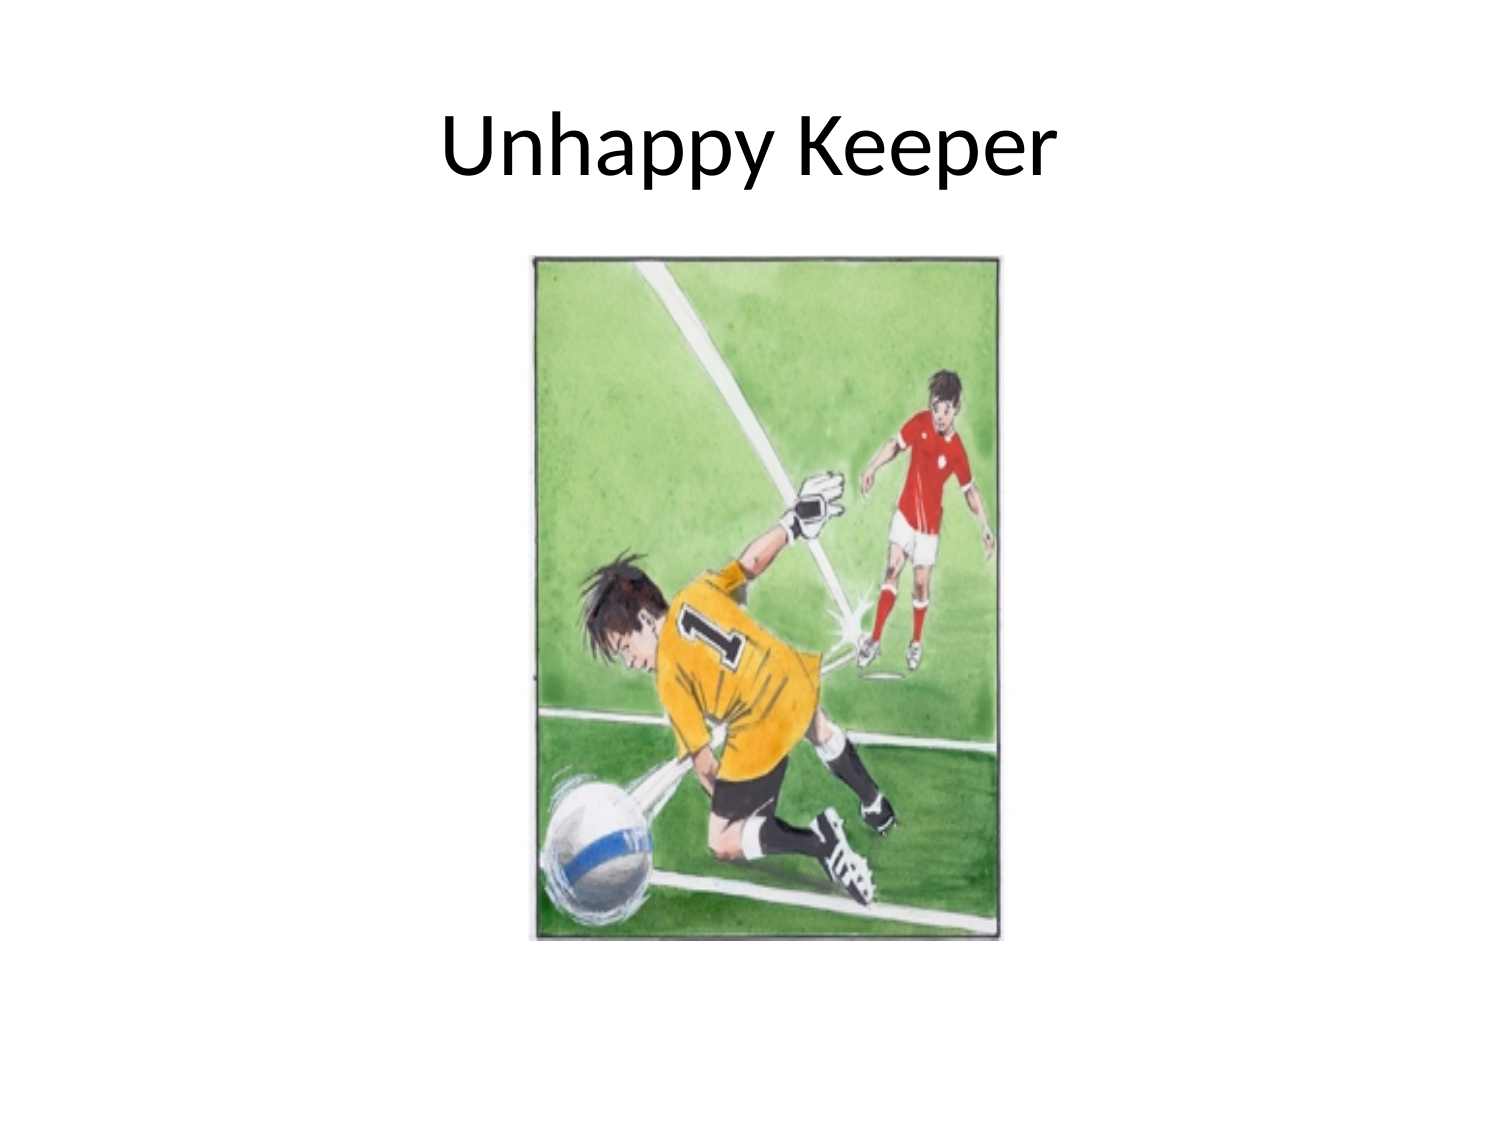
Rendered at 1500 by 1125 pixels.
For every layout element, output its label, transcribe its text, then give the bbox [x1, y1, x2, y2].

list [300, 255, 1235, 941]
title Unhappy Keeper [75, 45, 1425, 233]
